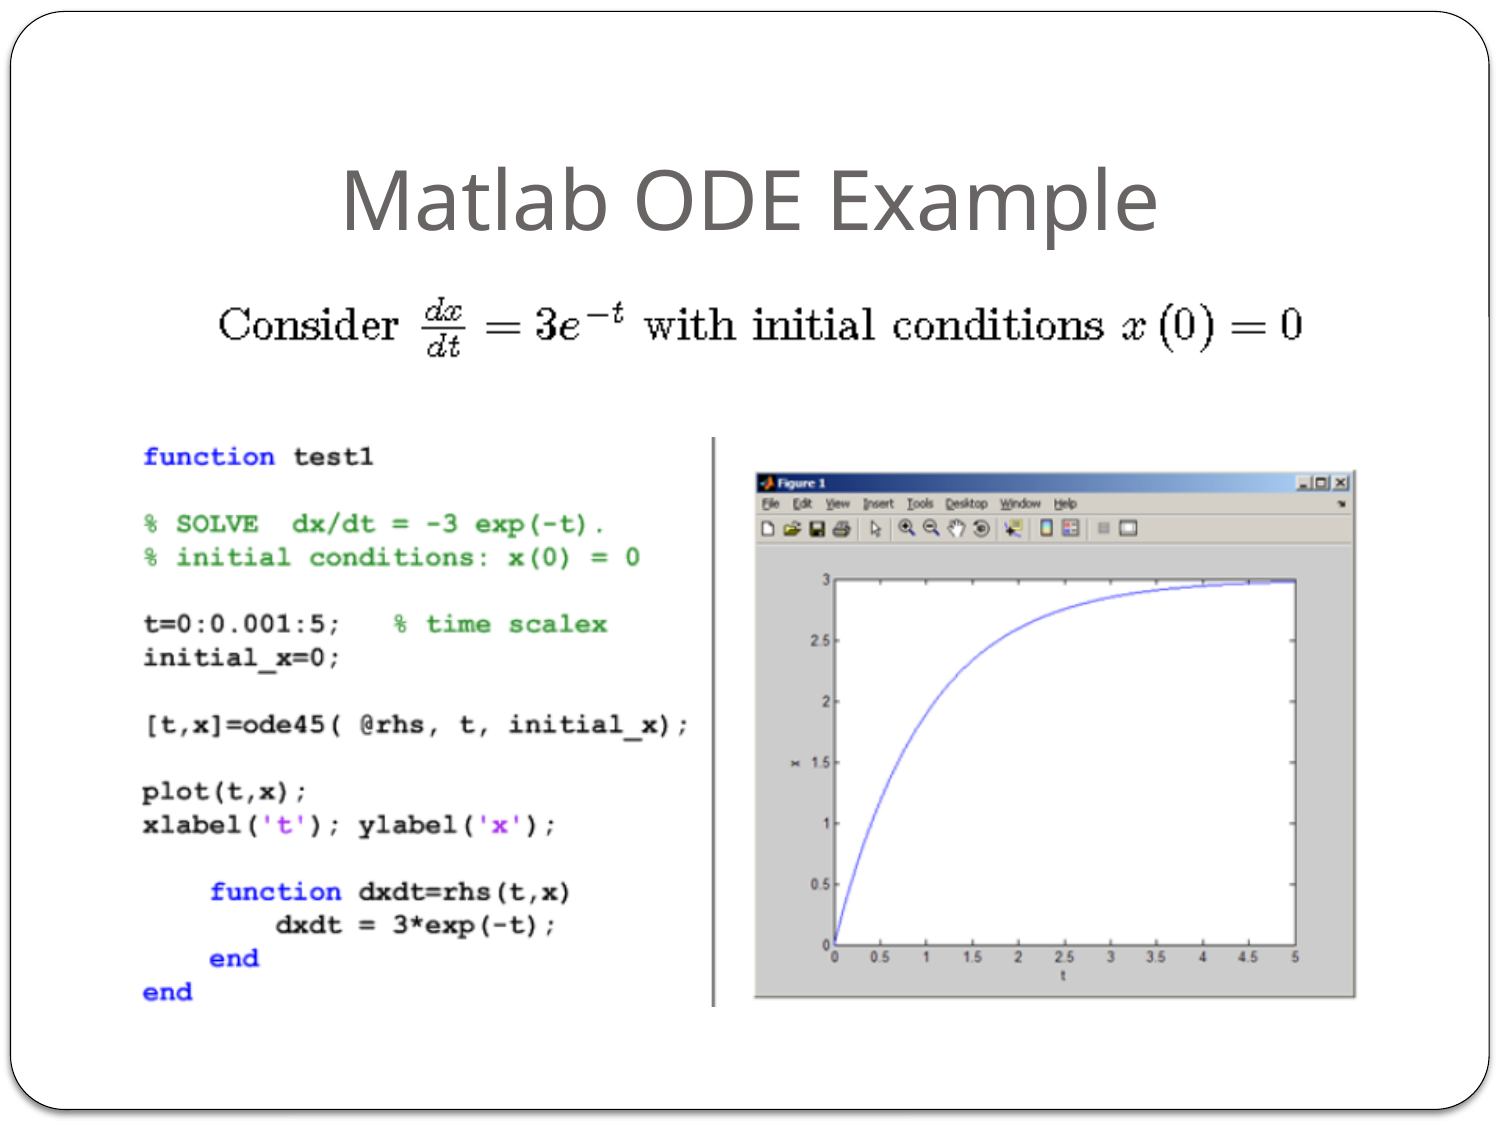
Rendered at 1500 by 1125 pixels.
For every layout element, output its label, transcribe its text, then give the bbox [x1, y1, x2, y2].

title Matlab ODE Example [75, 75, 1425, 263]
picture [127, 437, 1369, 1007]
picture [212, 287, 1329, 368]
